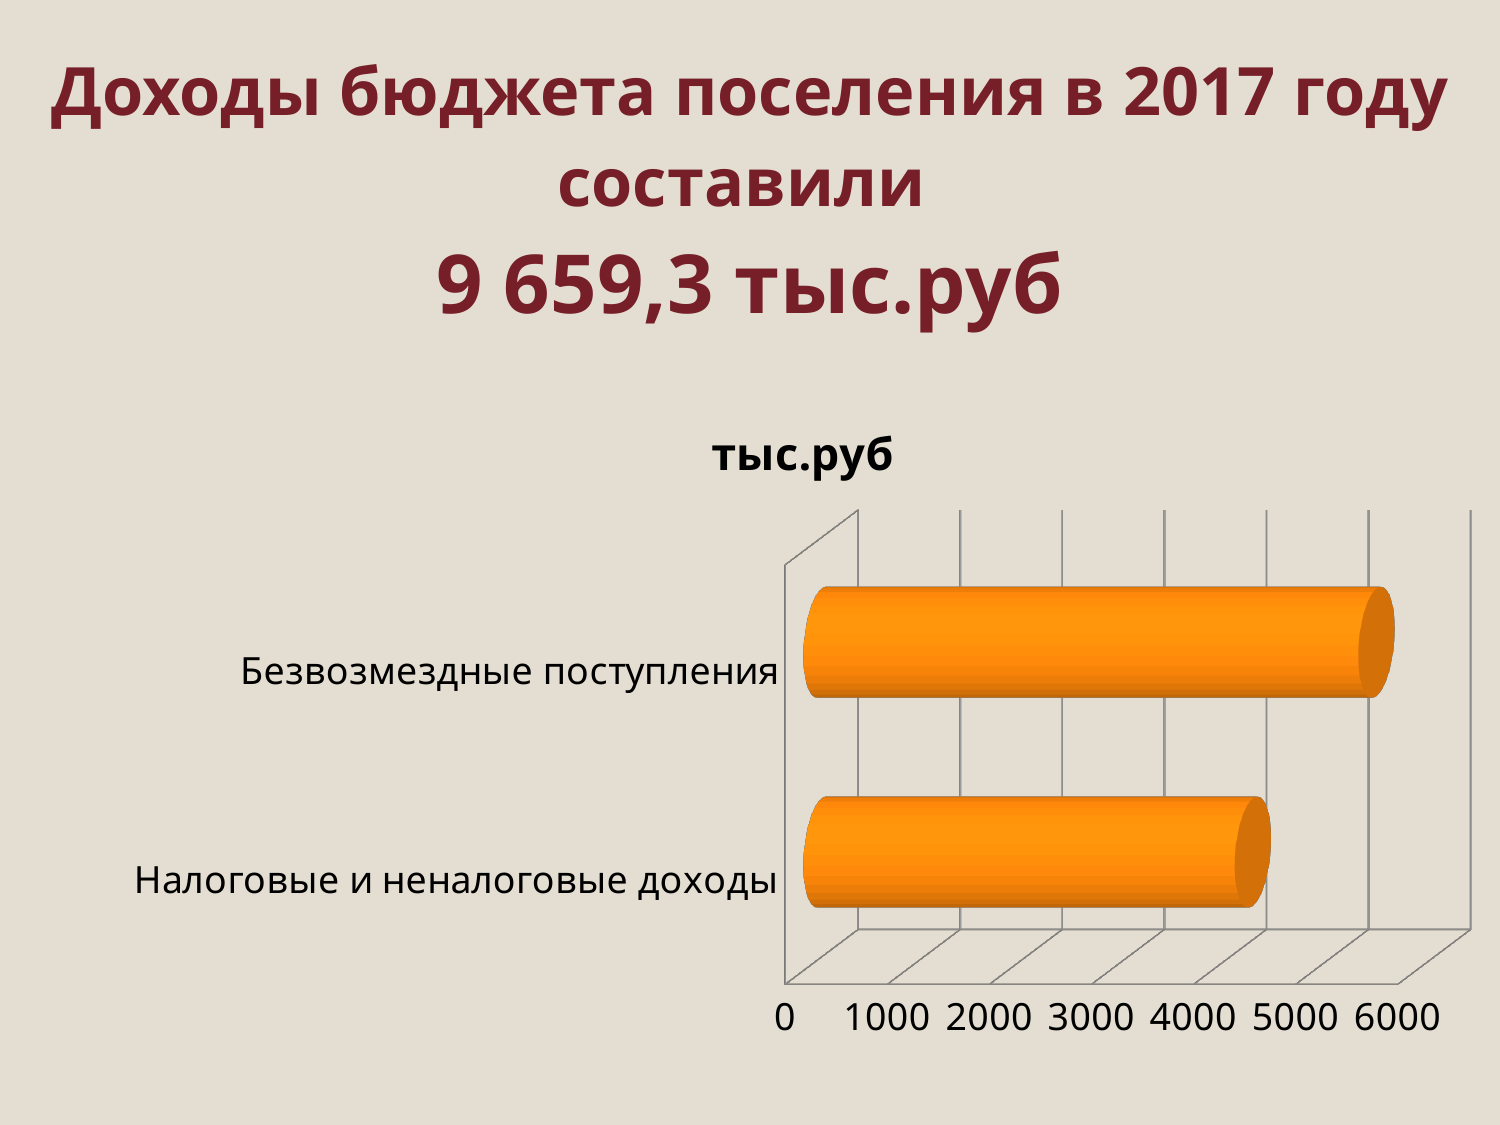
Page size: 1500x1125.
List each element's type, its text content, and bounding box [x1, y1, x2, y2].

title Доходы бюджета поселения в 2017 году составили 9 659,3 тыс.руб [35, 35, 1465, 338]
chart [105, 386, 1500, 1055]
